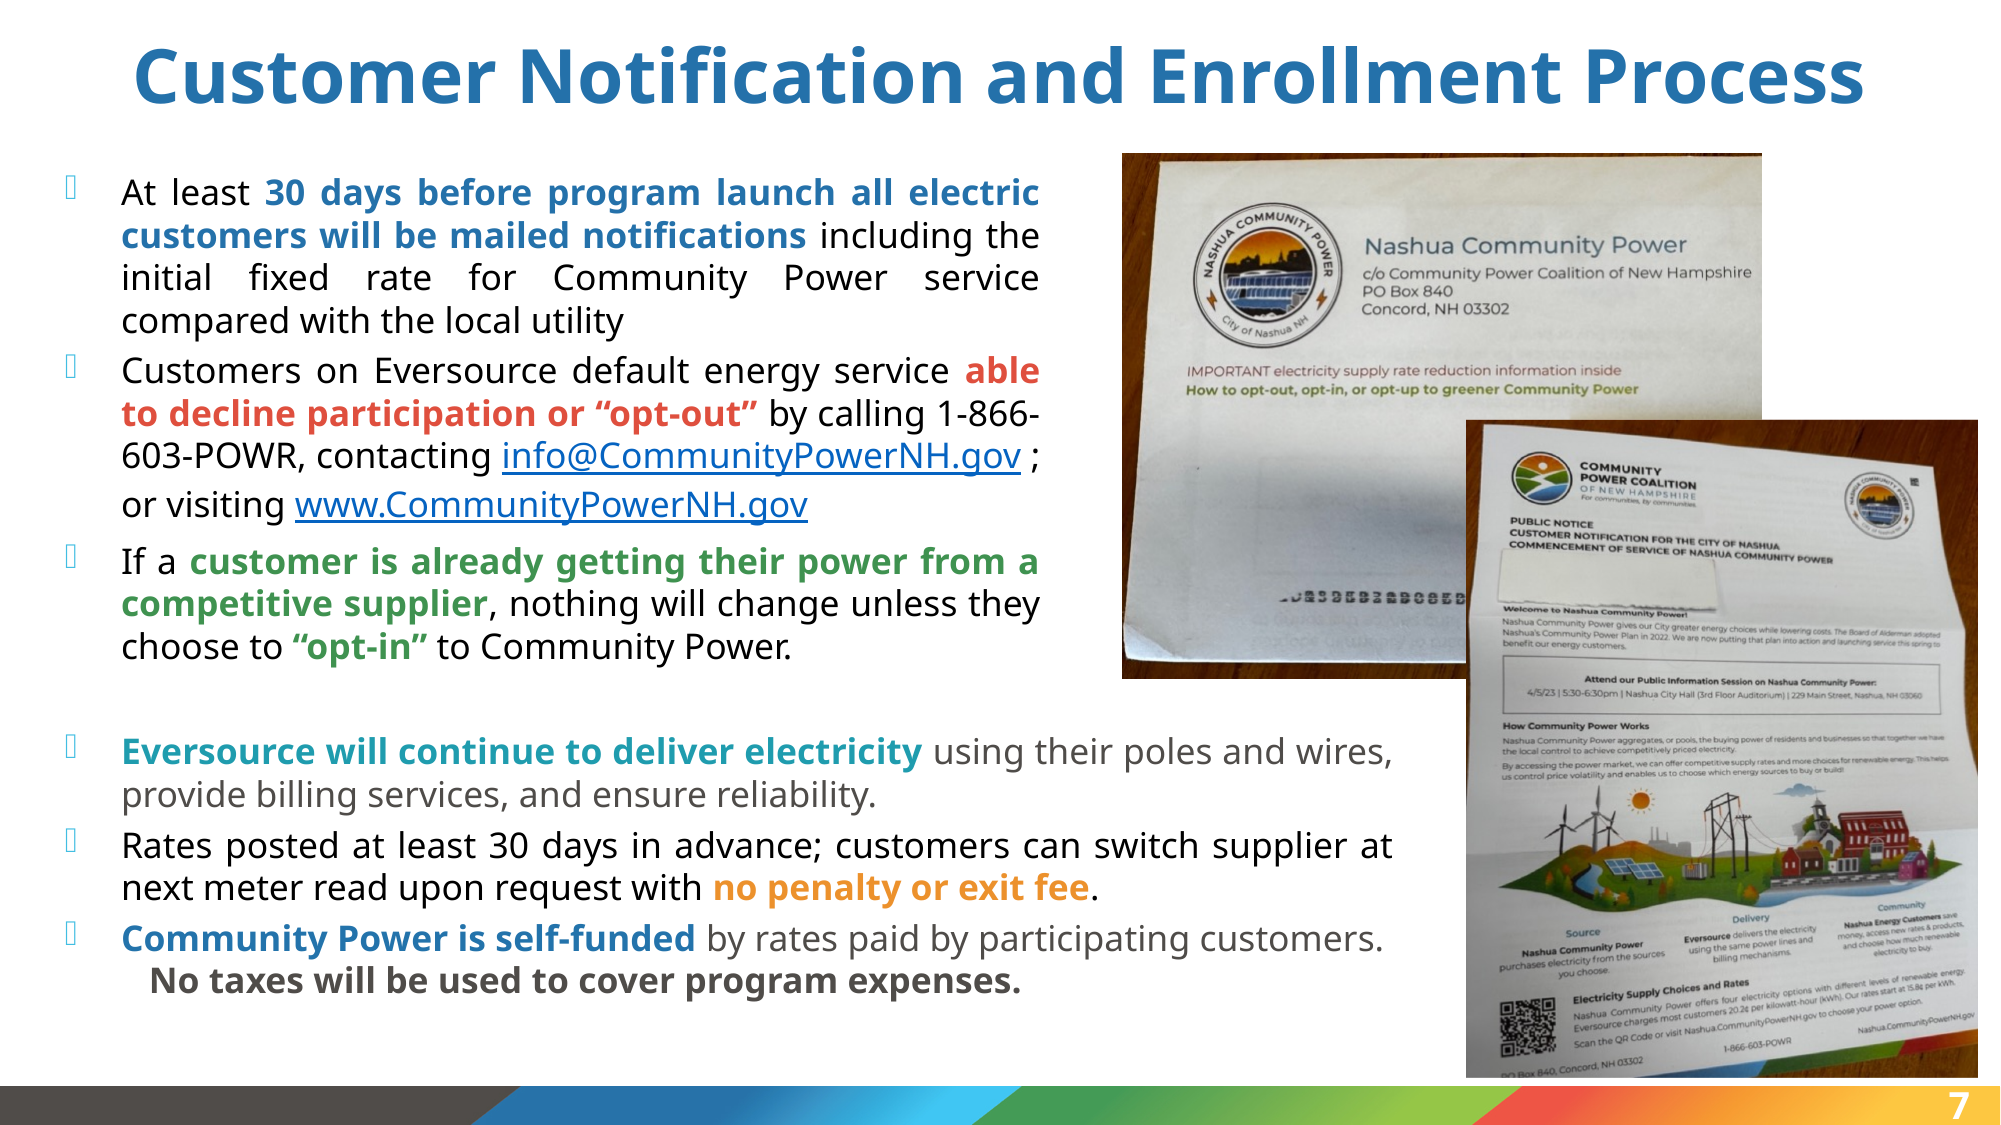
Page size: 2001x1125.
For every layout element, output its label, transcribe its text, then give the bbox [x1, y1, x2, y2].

text_box Customer Notification and Enrollment Process [80, 28, 1920, 120]
text_box Eversource will continue to deliver electricity using their poles and wires, provide billing services, and ensure reliability. Rates posted at least 30 days in advance; customers can switch supplier at next meter read upon request with no penalty or exit fee. Community Power is self-funded by rates paid by participating customers. No taxes will be used to cover program expenses. [49, 721, 1388, 1009]
text_box At least 30 days before program launch all electric customers will be mailed notifications including the initial fixed rate for Community Power service compared with the local utility Customers on Eversource default energy service able to decline participation or “opt-out” by calling 1-866-603-POWR, contacting info@CommunityPowerNH.gov ; or visiting www.CommunityPowerNH.gov If a customer is already getting their power from a competitive supplier, nothing will change unless they choose to “opt-in” to Community Power. [50, 162, 1056, 674]
picture [1122, 152, 2000, 1077]
slide_number 7 [1575, 1077, 1986, 1083]
picture [0, 1085, 2001, 1125]
